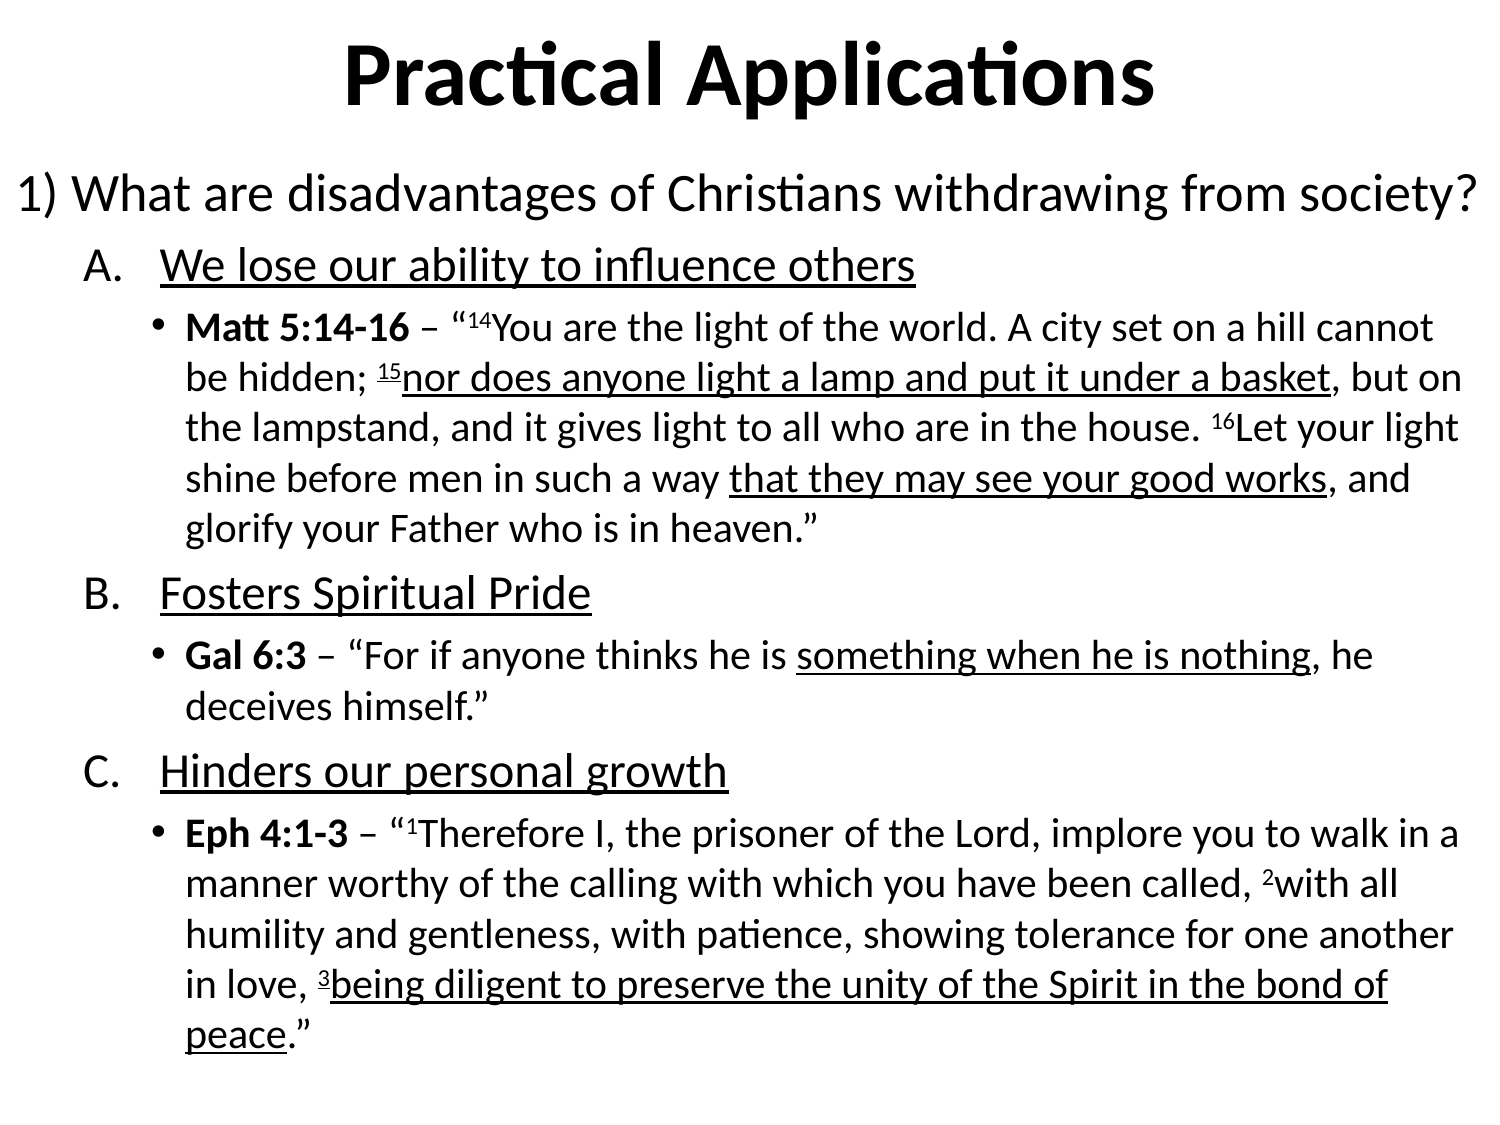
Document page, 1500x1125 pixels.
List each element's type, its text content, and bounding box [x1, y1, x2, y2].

title Practical Applications [0, 0, 1500, 138]
list 1) What are disadvantages of Christians withdrawing from society? We lose our ability to influence others Matt 5:14-16 – “14You are the light of the world. A city set on a hill cannot be hidden; 15nor does anyone light a lamp and put it under a basket, but on the lampstand, and it gives light to all who are in the house. 16Let your light shine before men in such a way that they may see your good works, and glorify your Father who is in heaven.” Fosters Spiritual Pride Gal 6:3 – “For if anyone thinks he is something when he is nothing, he deceives himself.” Hinders our personal growth Eph 4:1-3 – “1Therefore I, the prisoner of the Lord, implore you to walk in a manner worthy of the calling with which you have been called, 2with all humility and gentleness, with patience, showing tolerance for one another in love, 3being diligent to preserve the unity of the Spirit in the bond of peace.” [0, 149, 1500, 1125]
